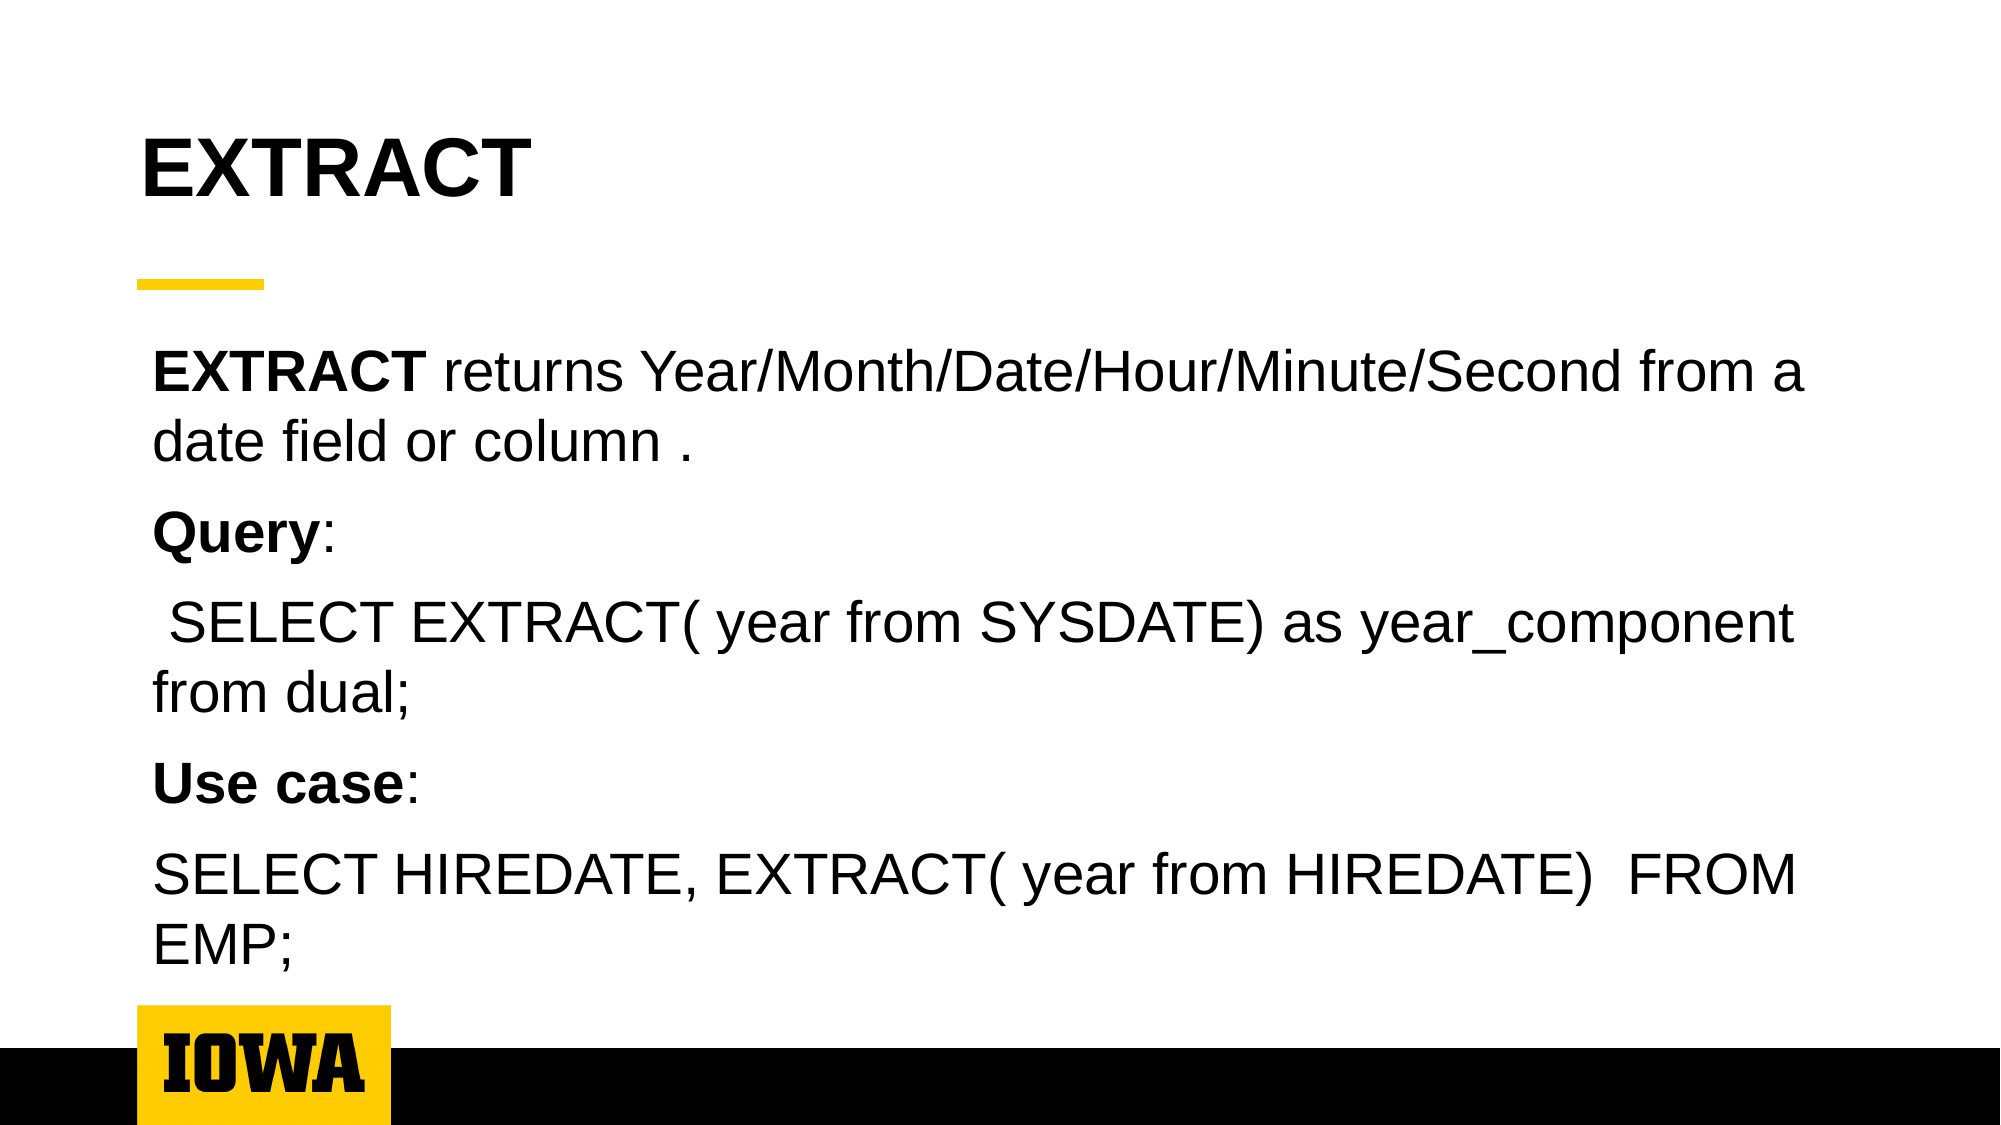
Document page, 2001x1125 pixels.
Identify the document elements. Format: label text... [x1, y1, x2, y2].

title EXTRACT [125, 59, 1851, 279]
picture [137, 1005, 391, 1125]
list EXTRACT returns Year/Month/Date/Hour/Minute/Second from a date field or column . Query: SELECT EXTRACT( year from SYSDATE) as year_component from dual; Use case: SELECT HIREDATE, EXTRACT( year from HIREDATE) FROM EMP; [137, 325, 1863, 986]
